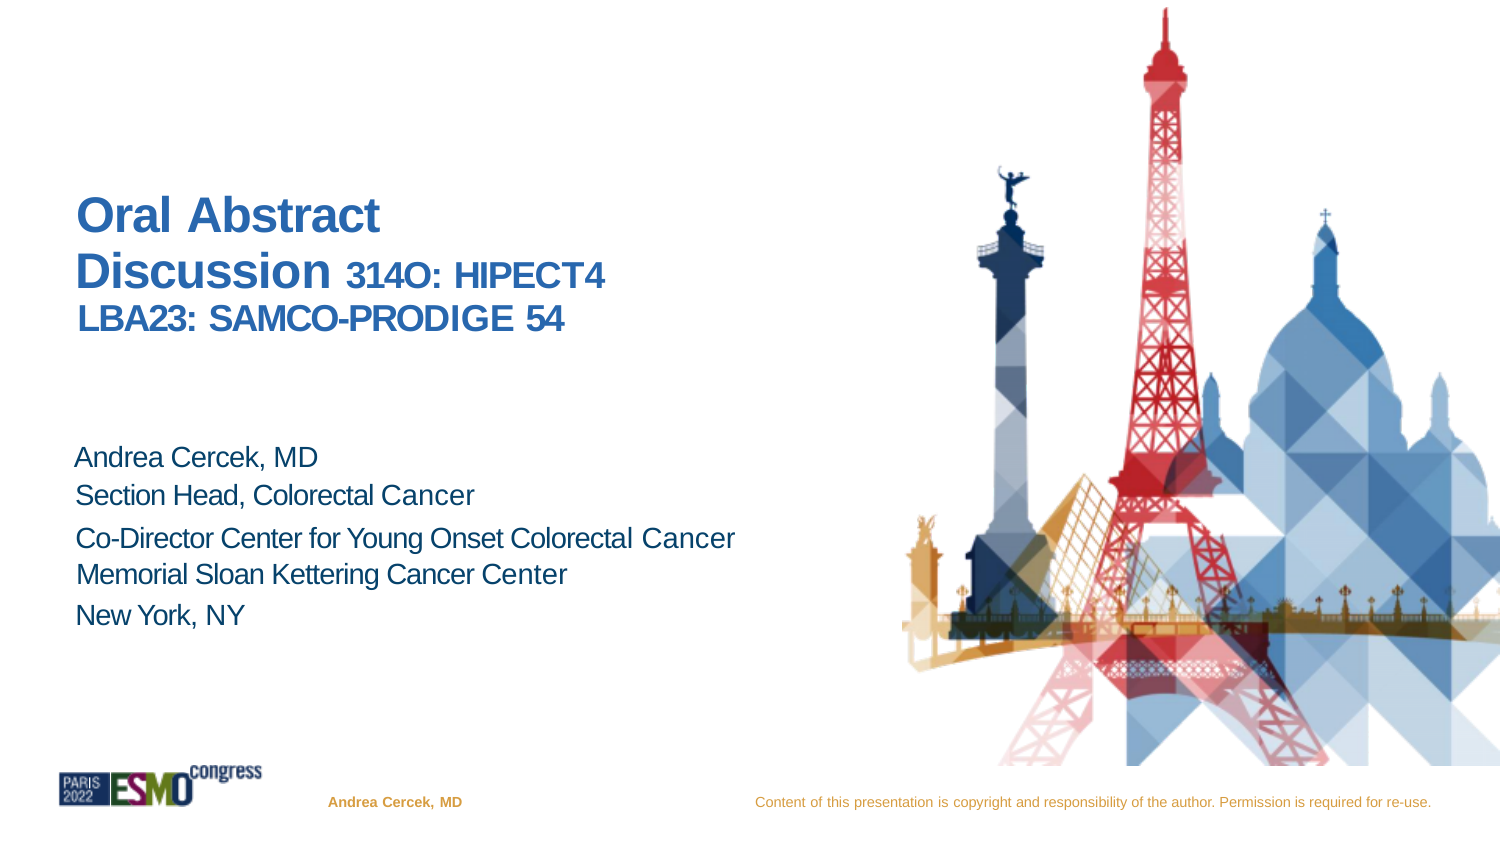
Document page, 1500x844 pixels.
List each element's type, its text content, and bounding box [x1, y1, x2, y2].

text_box Oral Abstract Discussion 314O: HIPECT4 LBA23: SAMCO-PRODIGE 54 [73, 186, 647, 326]
picture [111, 765, 263, 807]
text_box Andrea Cercek, MD Section Head, Colorectal Cancer Co-Director Center for Young Onset Colorectal Cancer Memorial Sloan Kettering Cancer Center New York, NY [71, 435, 738, 634]
text_box Andrea Cercek, MD Content of this presentation is copyright and responsibility of the author. Permission is required for re-use. [325, 789, 1446, 813]
picture [58, 772, 110, 807]
picture [902, 7, 1500, 766]
